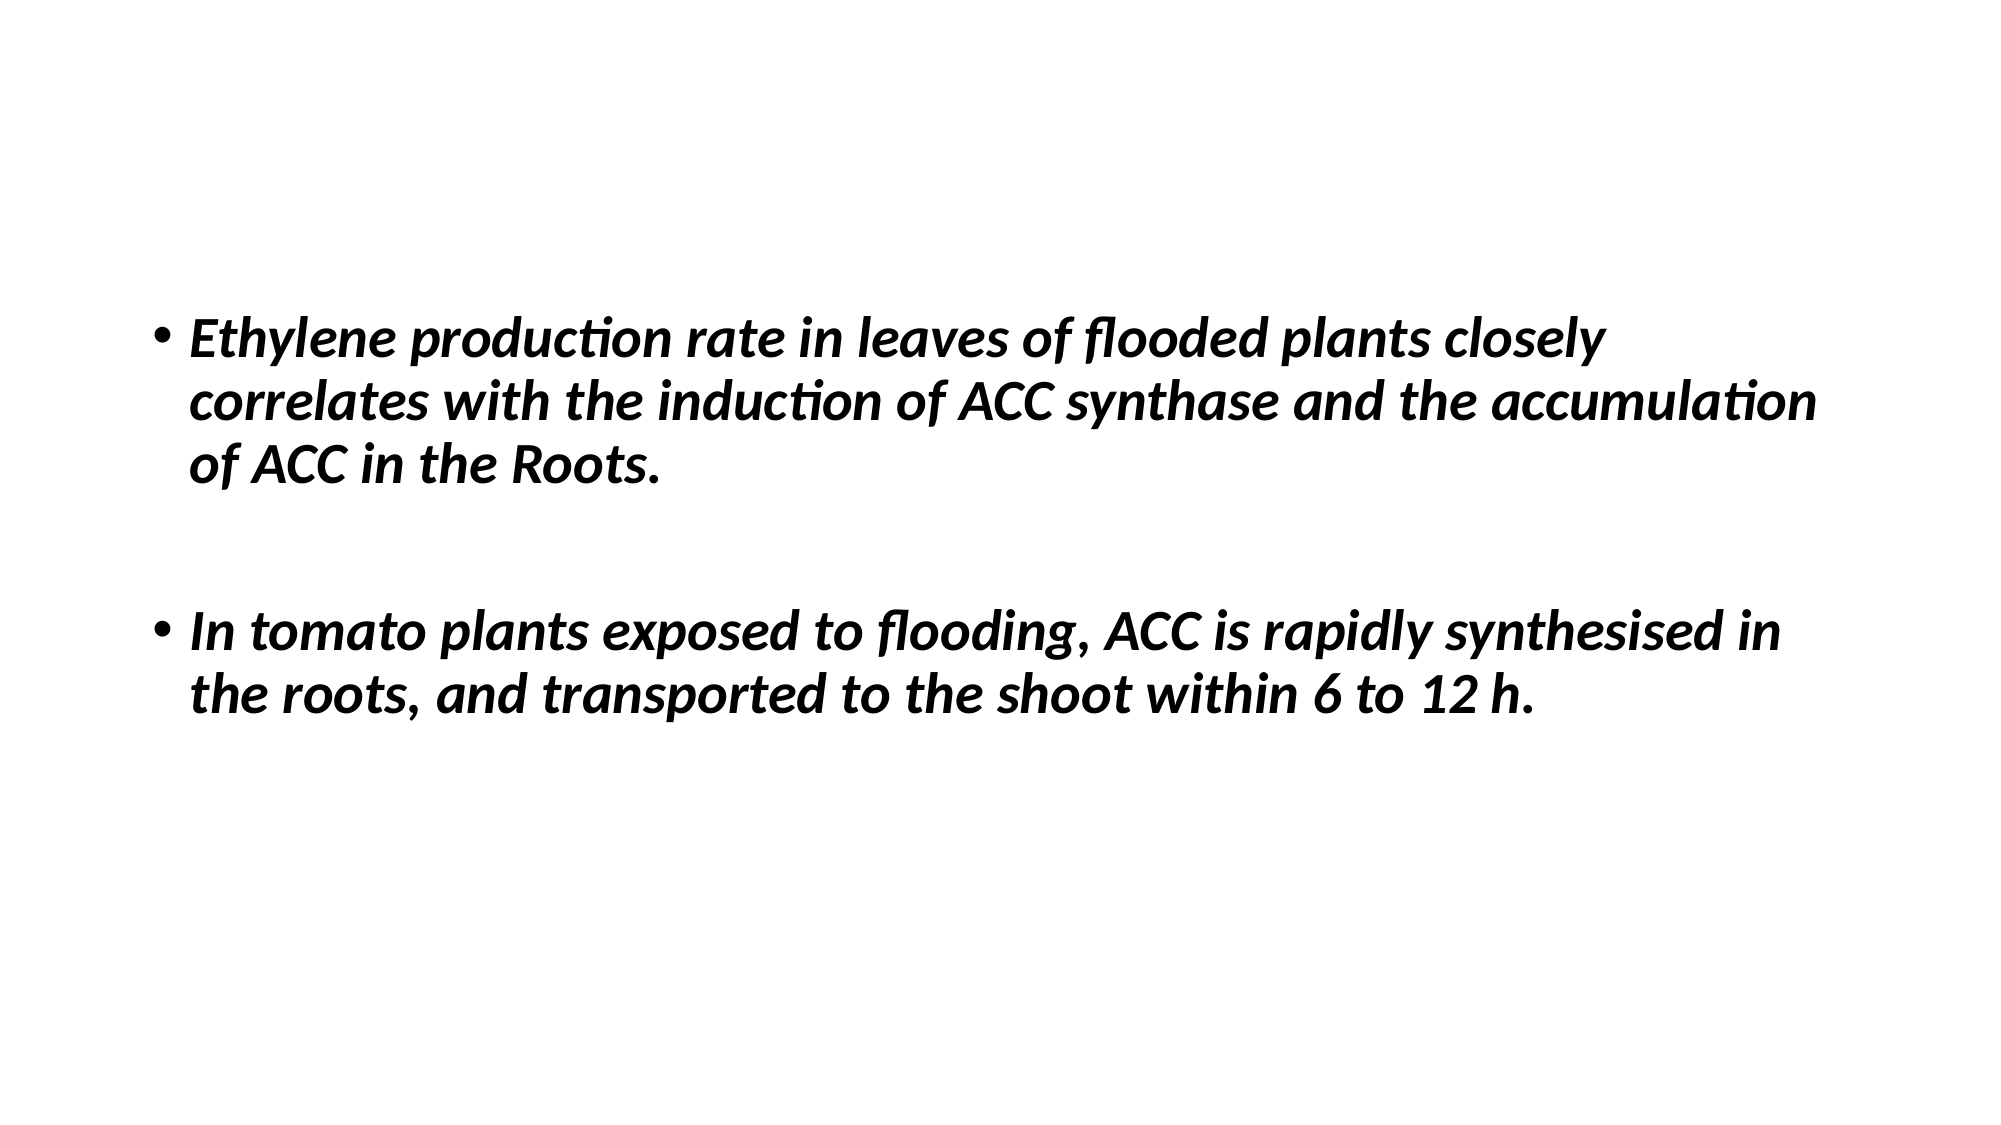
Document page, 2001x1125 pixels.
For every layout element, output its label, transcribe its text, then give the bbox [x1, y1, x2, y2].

list Ethylene production rate in leaves of flooded plants closely correlates with the induction of ACC synthase and the accumulation of ACC in the Roots. In tomato plants exposed to flooding, ACC is rapidly synthesised in the roots, and transported to the shoot within 6 to 12 h. [137, 299, 1863, 1014]
